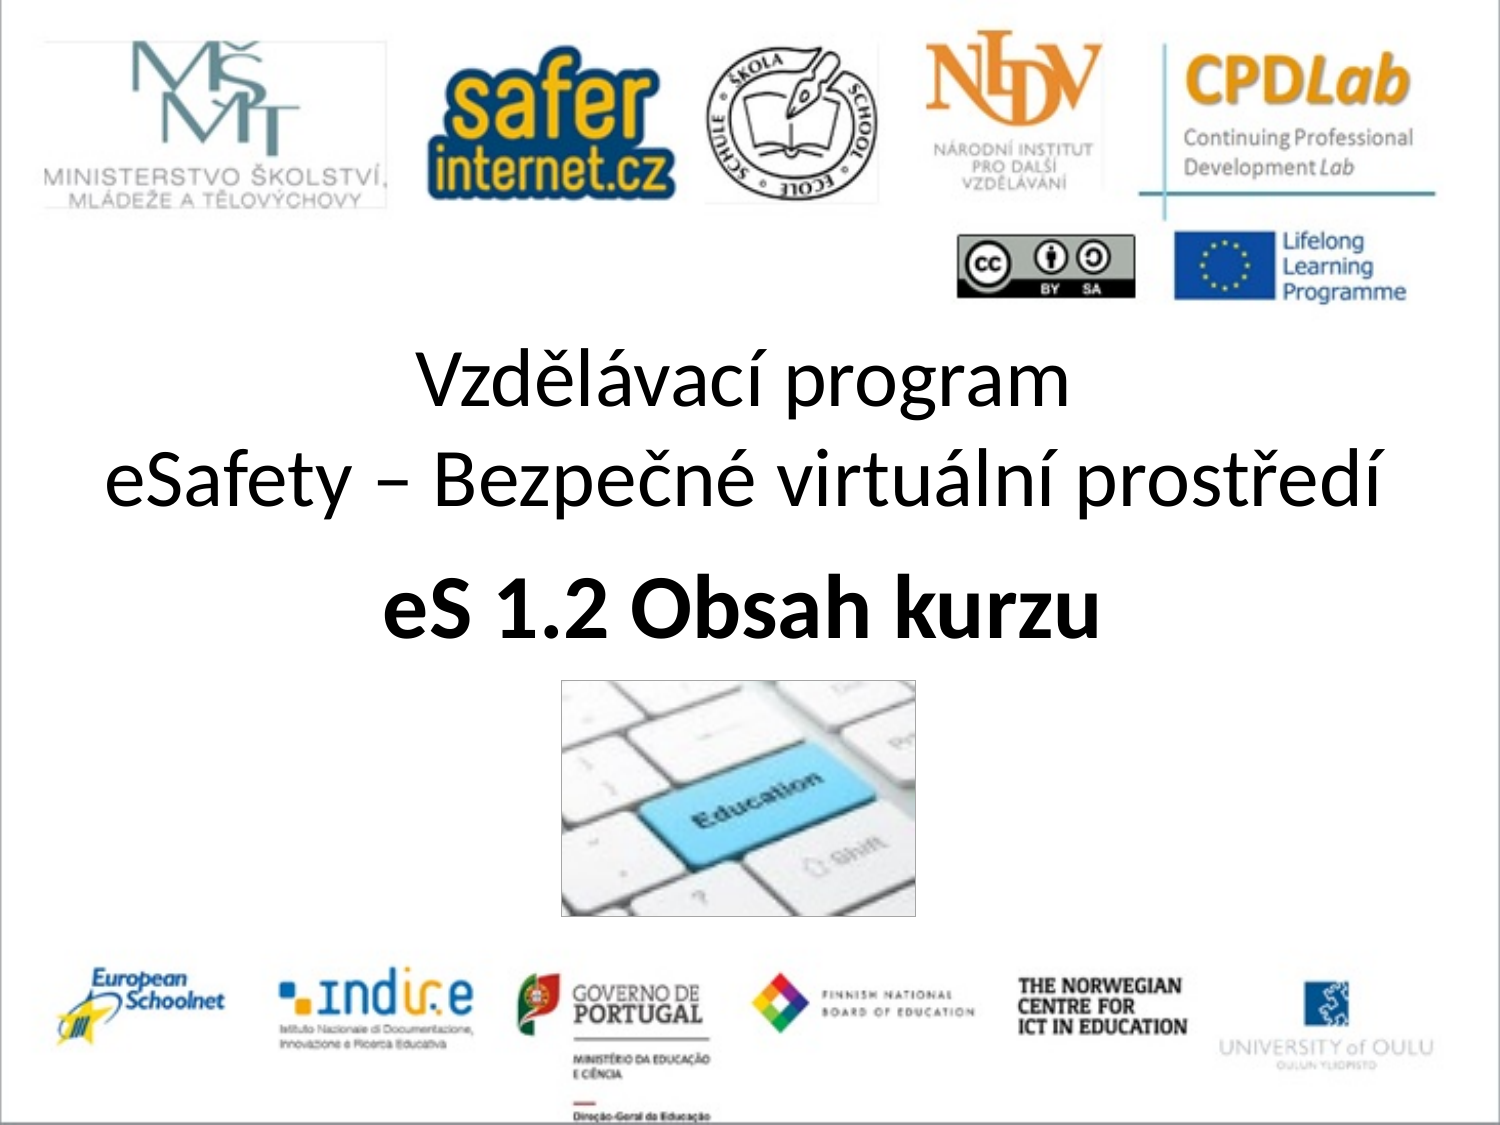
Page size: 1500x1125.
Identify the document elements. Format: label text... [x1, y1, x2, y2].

picture [0, 0, 1500, 1125]
subtitle eS 1.2 Obsah kurzu [218, 538, 1269, 669]
title Vzdělávací program eSafety – Bezpečné virtuální prostředí [64, 302, 1424, 544]
